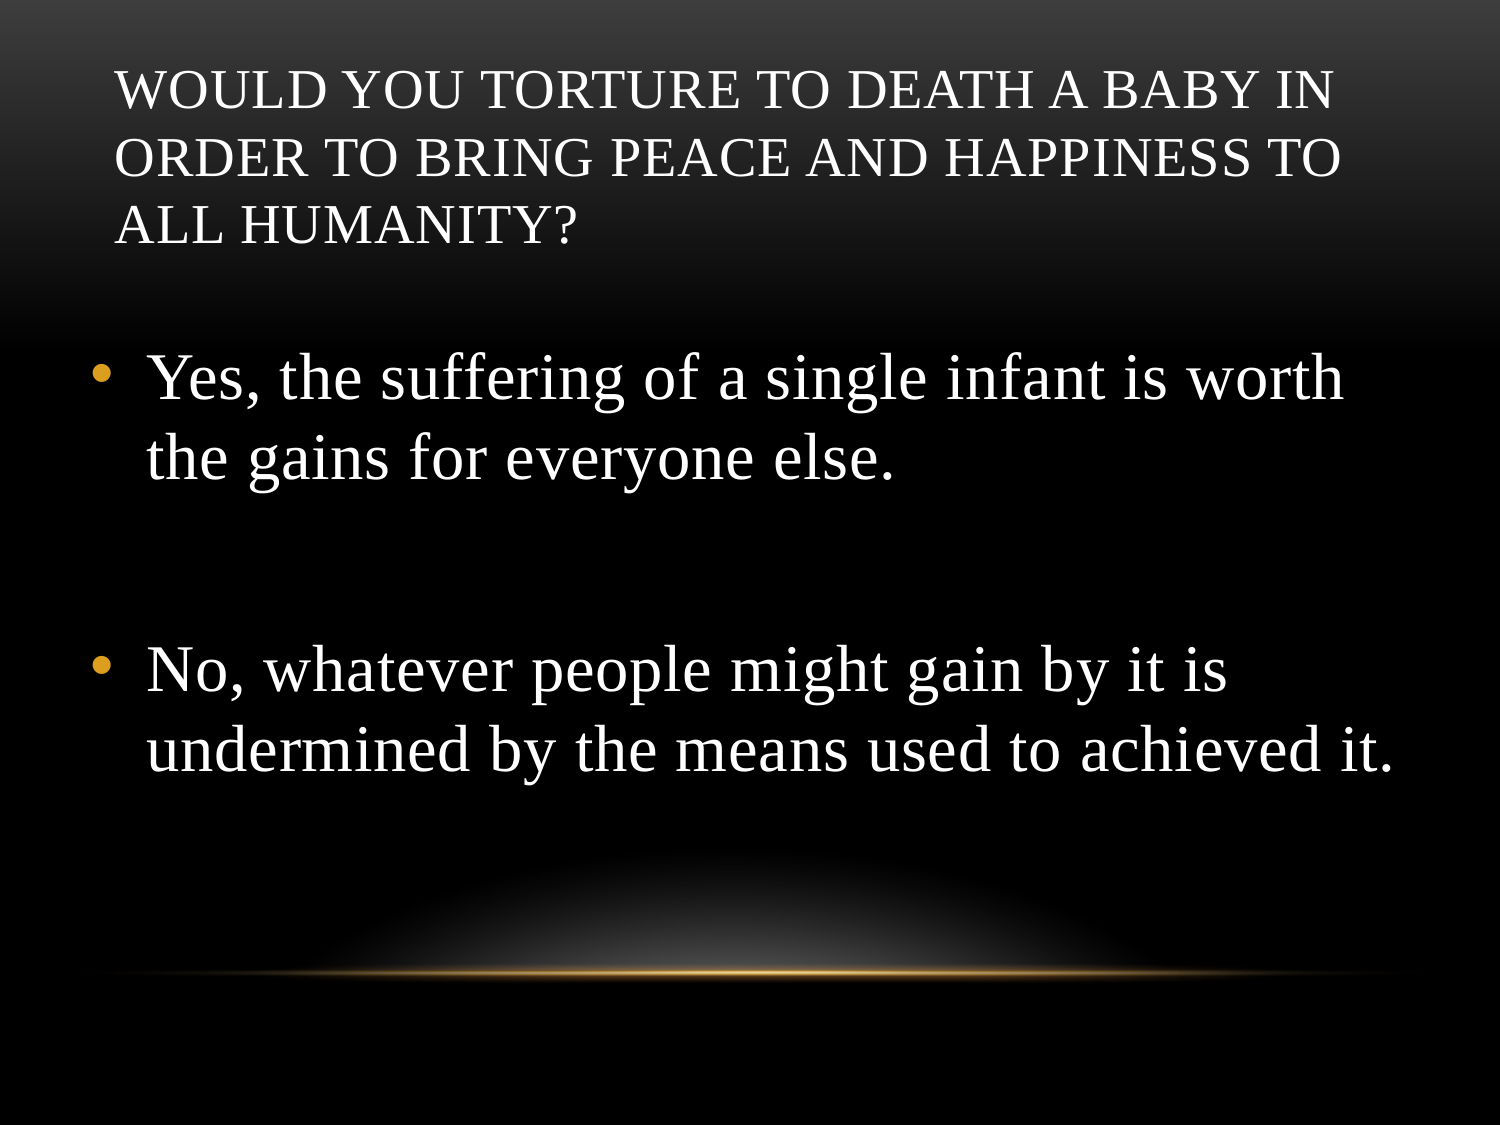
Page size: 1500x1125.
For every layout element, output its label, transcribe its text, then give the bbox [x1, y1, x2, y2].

title Would you torture to death a baby in order to bring peace and happiness to all humanity? [99, 45, 1400, 263]
list Yes, the suffering of a single infant is worth the gains for everyone else. No, whatever people might gain by it is undermined by the means used to achieved it. [75, 324, 1425, 893]
picture [0, 0, 1500, 1125]
